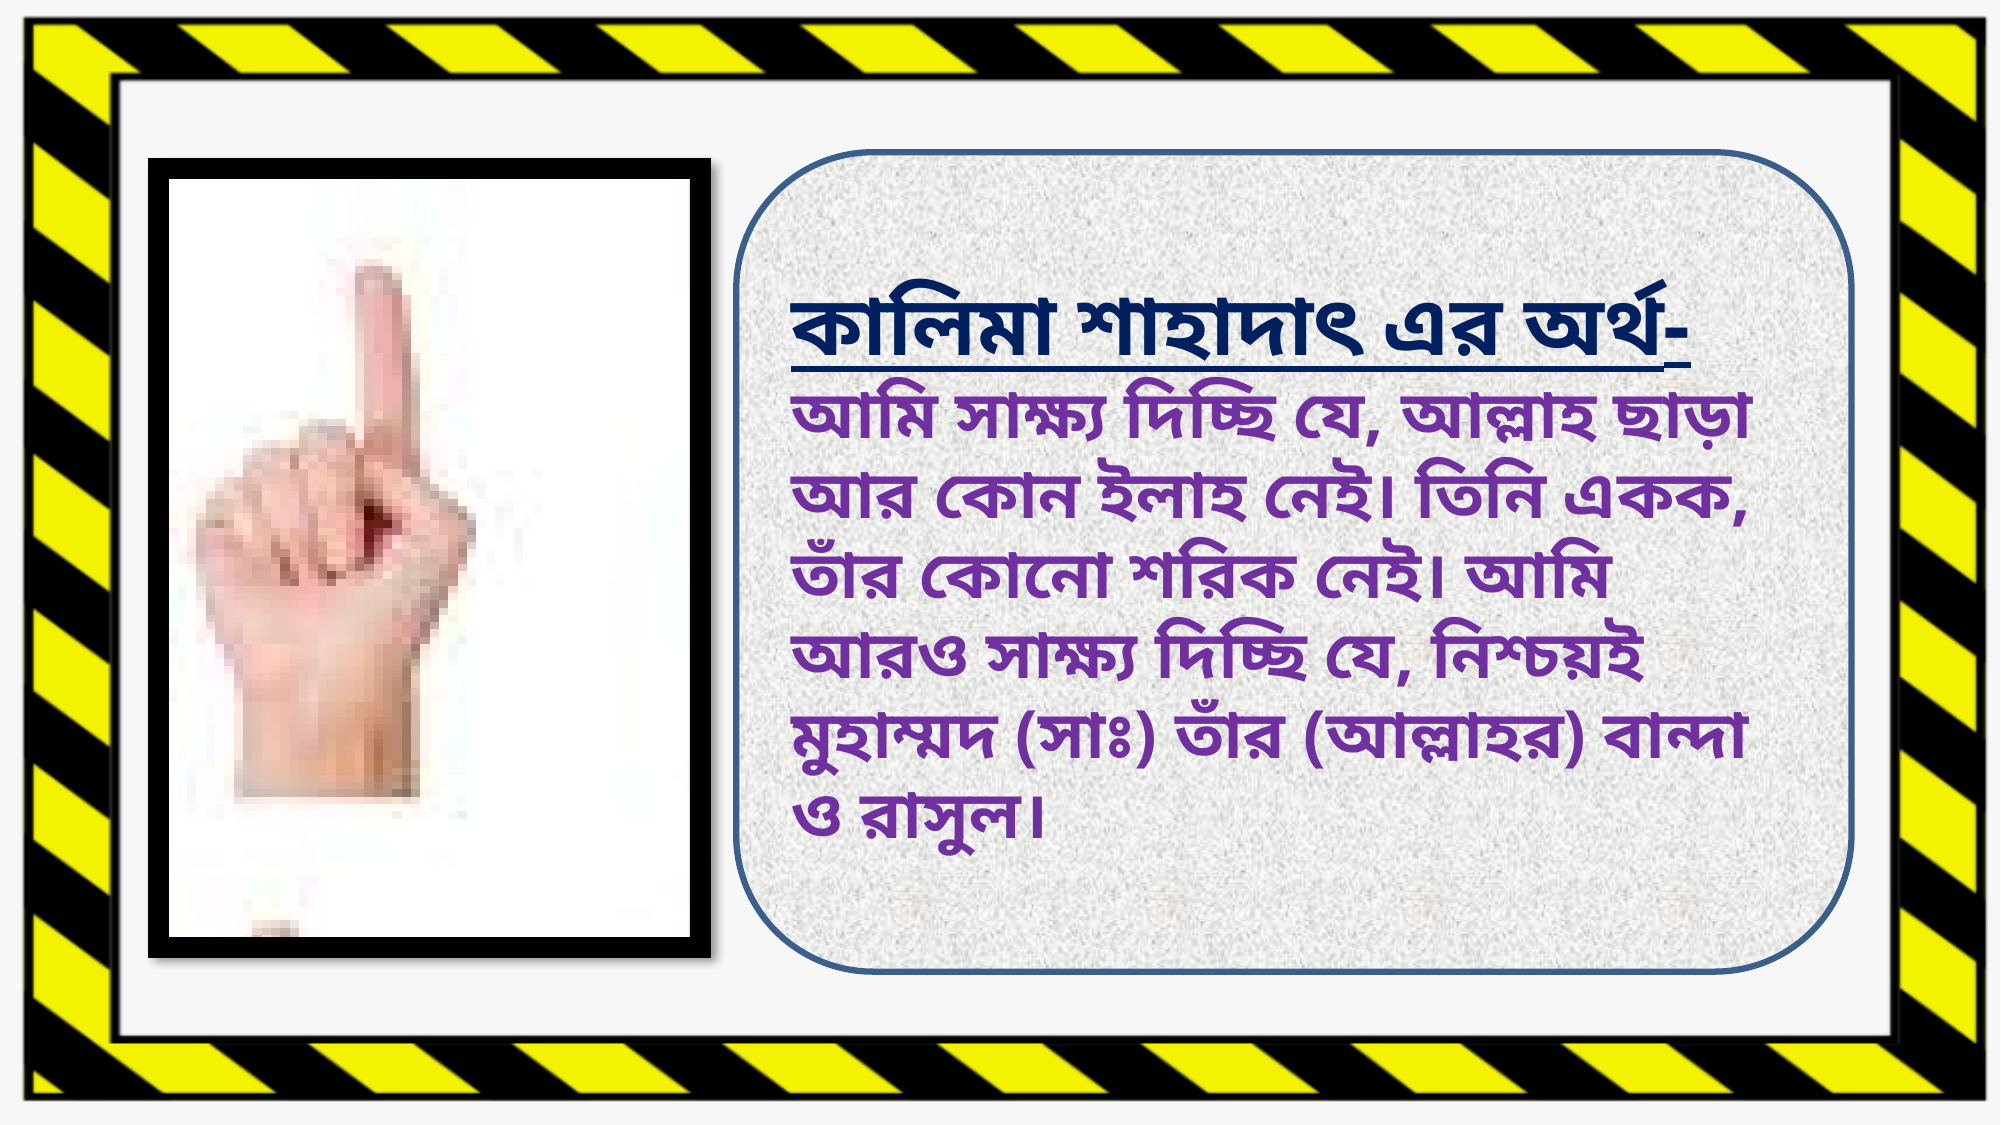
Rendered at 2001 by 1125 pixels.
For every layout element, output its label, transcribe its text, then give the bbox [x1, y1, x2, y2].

text_box কালিমা শাহাদাৎ এর অর্থ- আমি সাক্ষ্য দিচ্ছি যে, আল্লাহ ছাড়া আর কোন ইলাহ নেই। তিনি একক, তাঁর কোনো শরিক নেই। আমি আরও সাক্ষ্য দিচ্ছি যে, নিশ্চয়ই মুহাম্মদ (সাঃ) তাঁর (আল্লাহর) বান্দা ও রাসুল। [1567, 150, 1854, 974]
picture [0, 0, 2001, 1125]
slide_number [99, 1042, 431, 1103]
slide_number 9 [1567, 1042, 1900, 1103]
